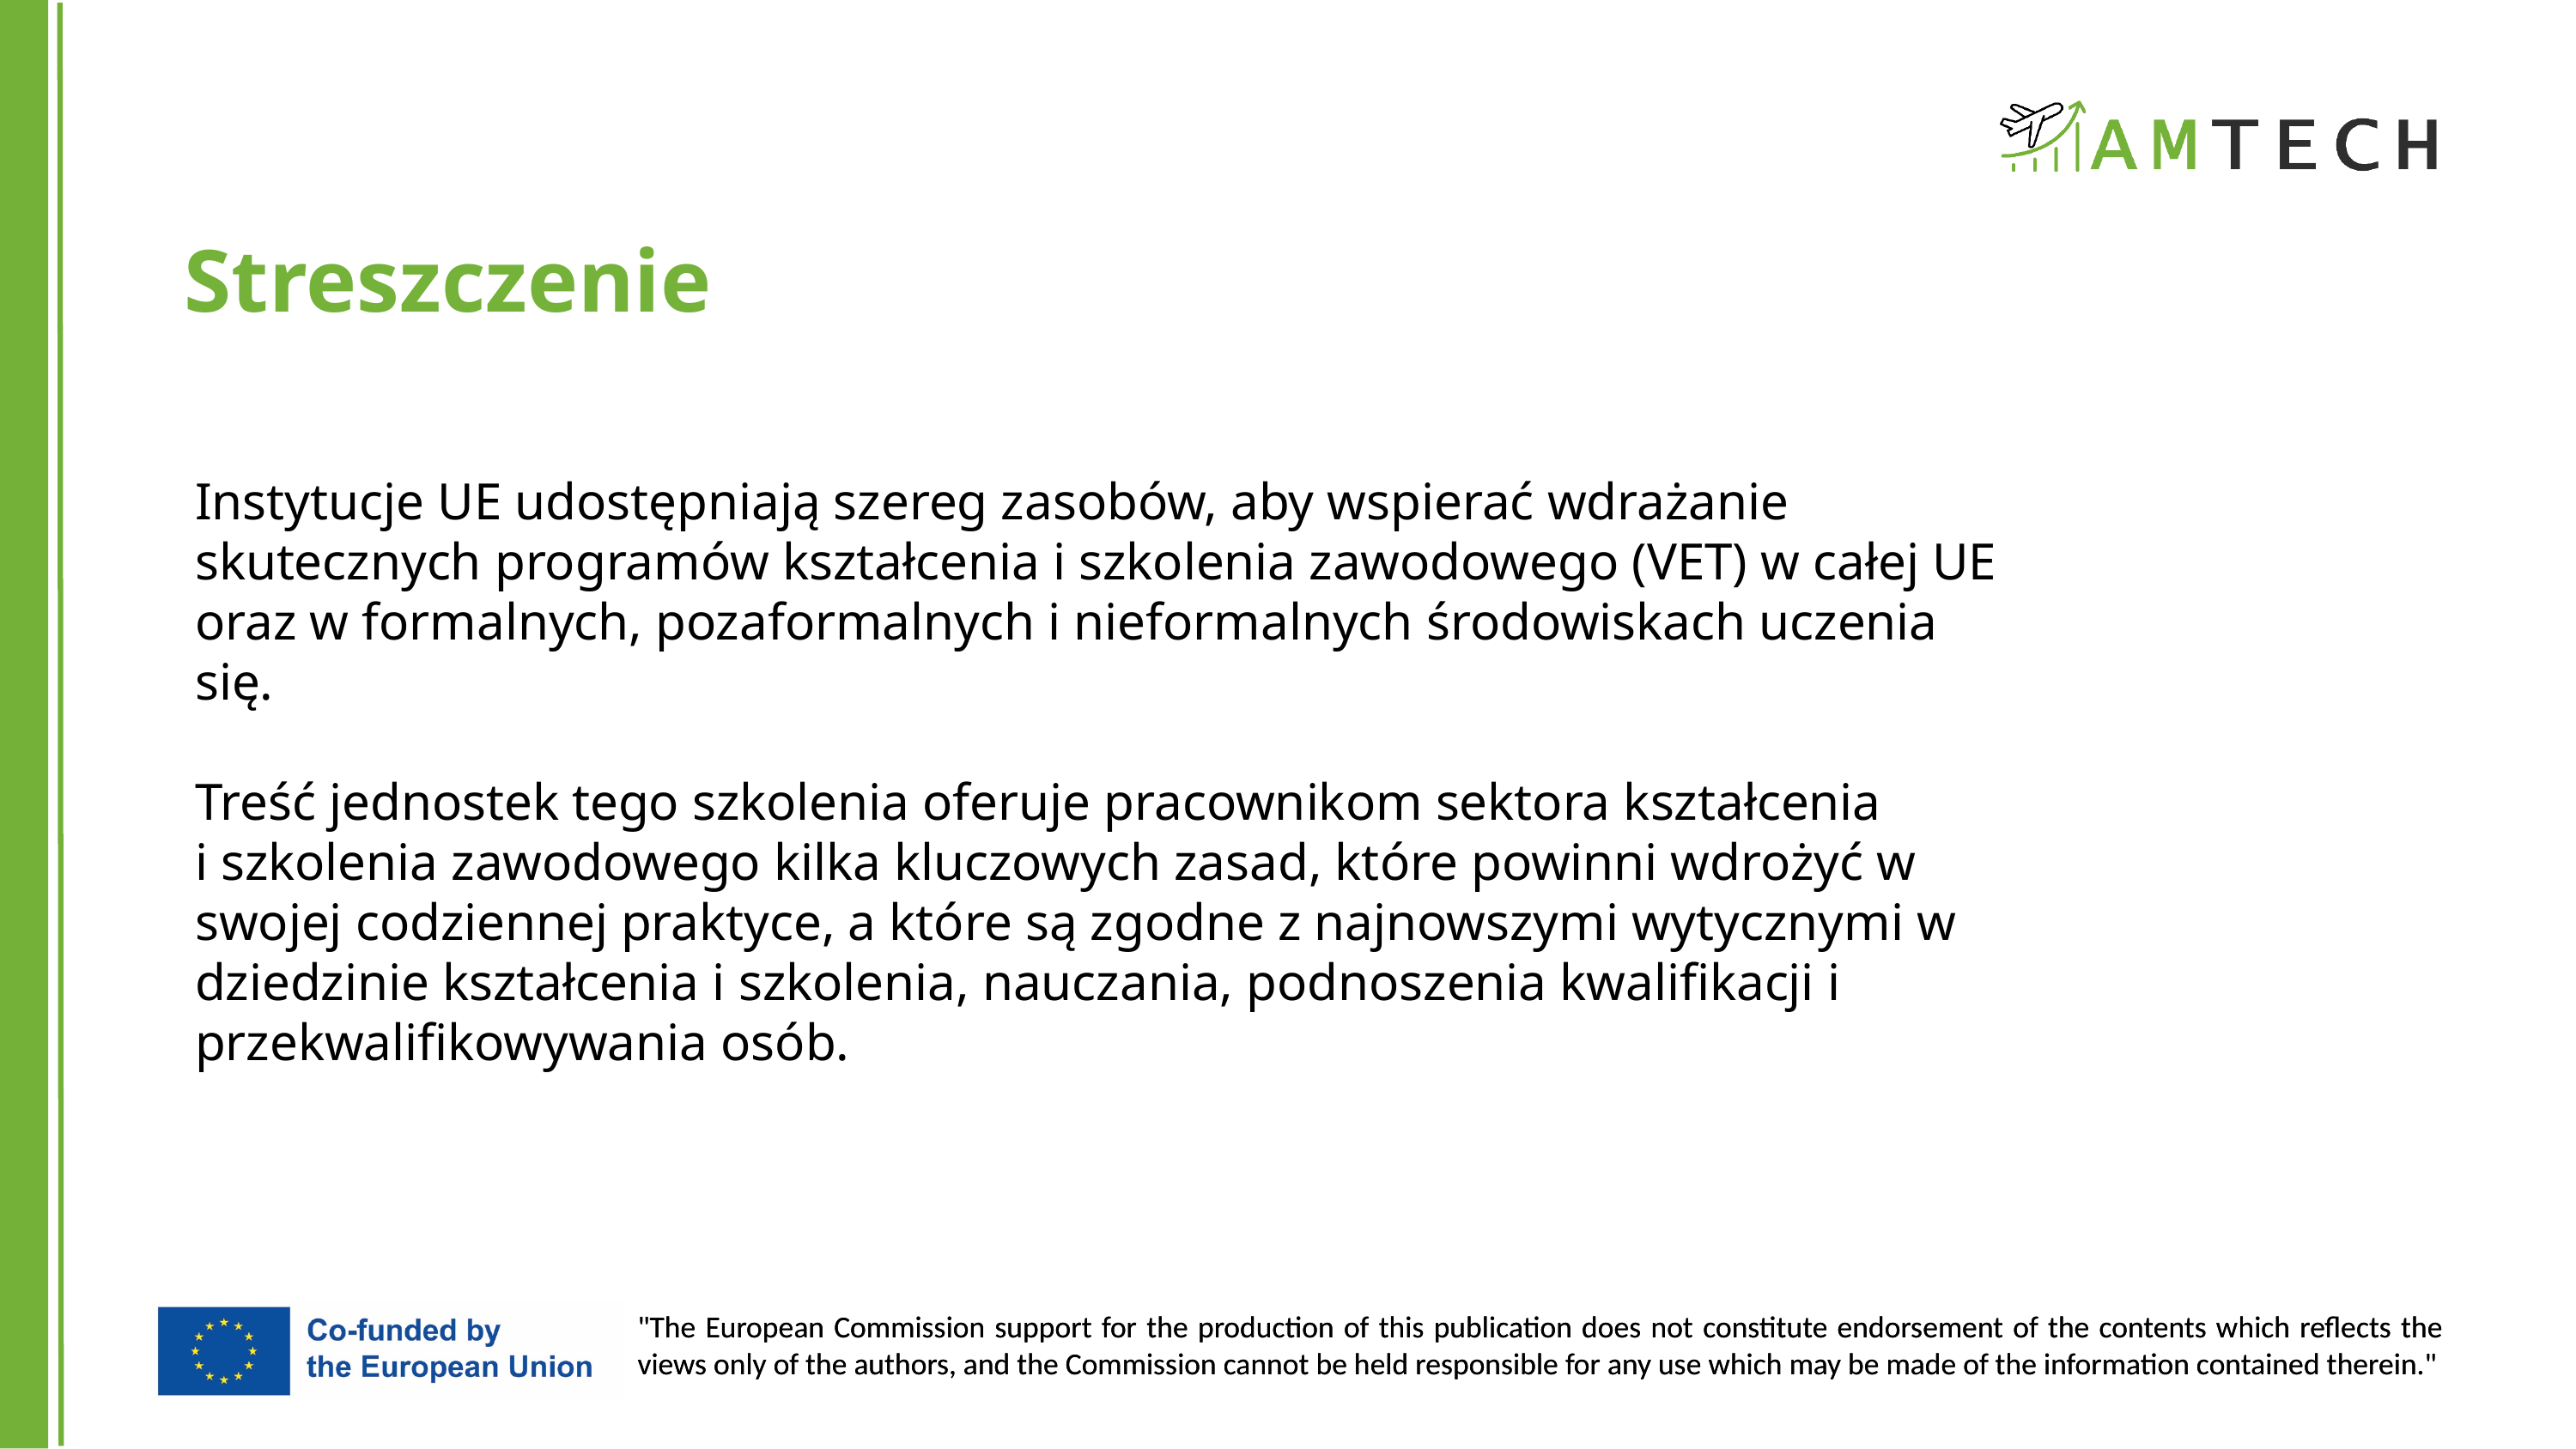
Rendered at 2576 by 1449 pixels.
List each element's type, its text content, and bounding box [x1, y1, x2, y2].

picture [152, 1301, 625, 1401]
text_box Instytucje UE udostępniają szereg zasobów, aby wspierać wdrażanie skutecznych programów kształcenia i szkolenia zawodowego (VET) w całej UE oraz w formalnych, pozaformalnych i nieformalnych środowiskach uczenia się. Treść jednostek tego szkolenia oferuje pracownikom sektora kształcenia i szkolenia zawodowego kilka kluczowych zasad, które powinni wdrożyć w swojej codziennej praktyce, a które są zgodne z najnowszymi wytycznymi w dziedzinie kształcenia i szkolenia, nauczania, podnoszenia kwalifikacji i przekwalifikowywania osób. [182, 464, 2039, 1137]
picture [1993, 91, 2458, 179]
text_box Streszczenie [171, 220, 805, 336]
